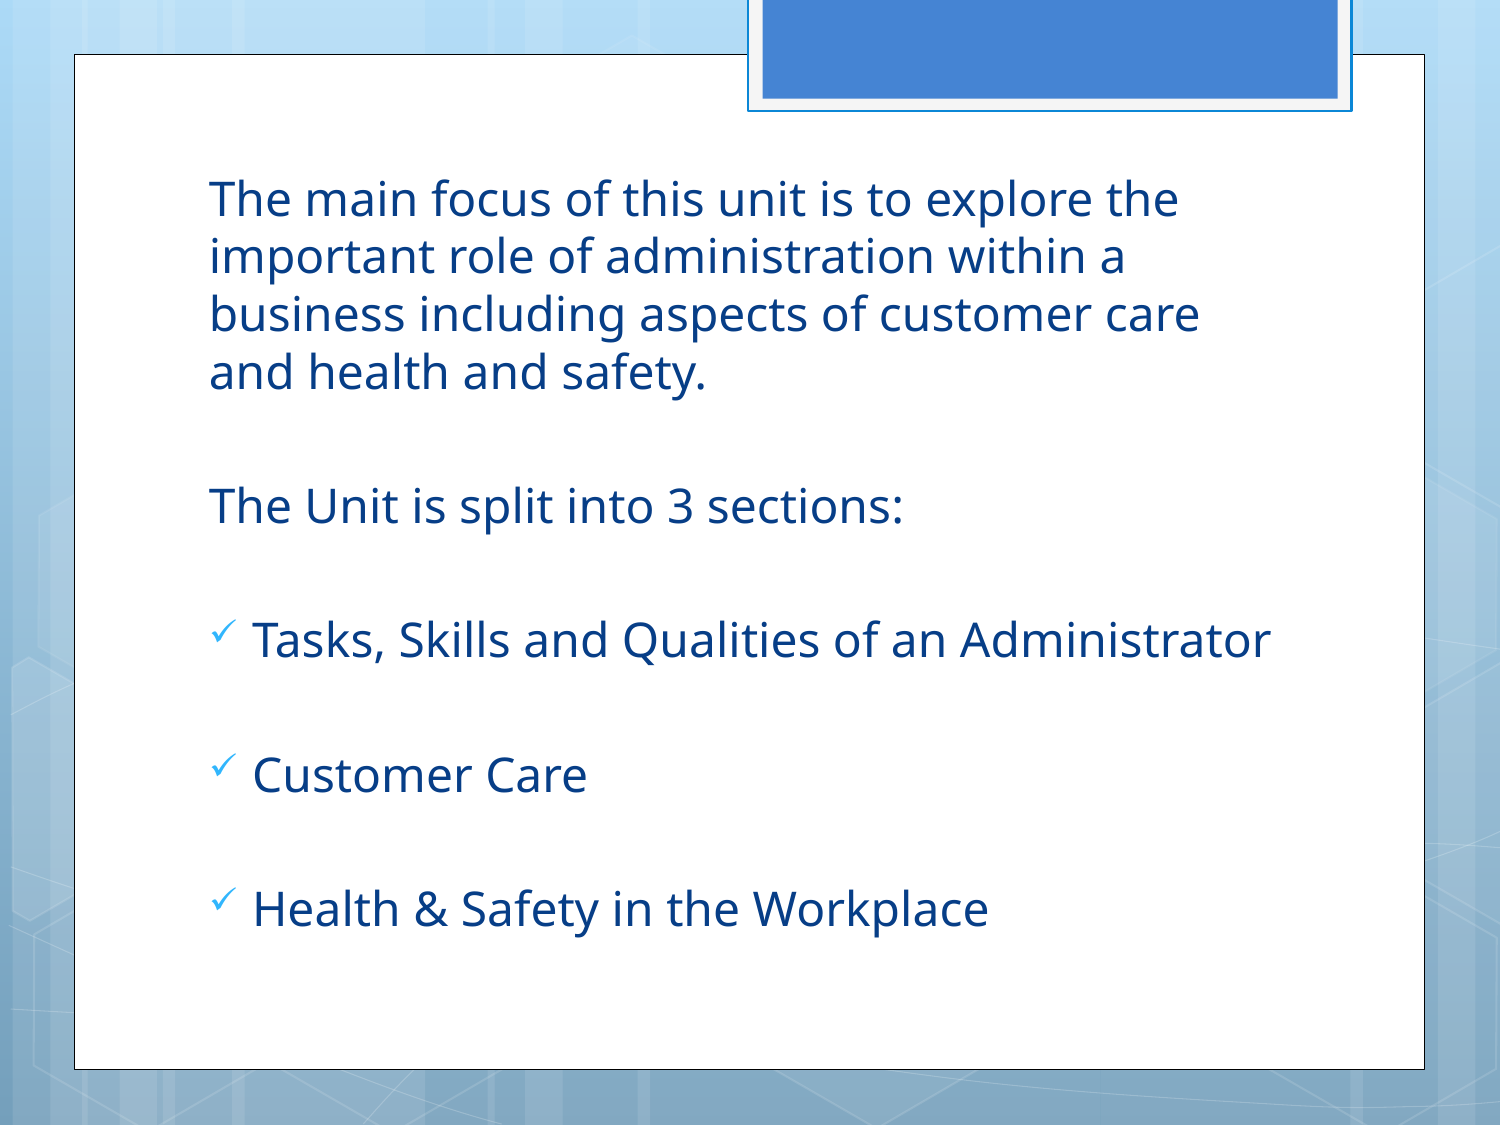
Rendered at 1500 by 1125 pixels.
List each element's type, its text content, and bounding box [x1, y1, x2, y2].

list The main focus of this unit is to explore the important role of administration within a business including aspects of customer care and health and safety. The Unit is split into 3 sections: Tasks, Skills and Qualities of an Administrator Customer Care Health & Safety in the Workplace [183, 160, 1295, 1000]
